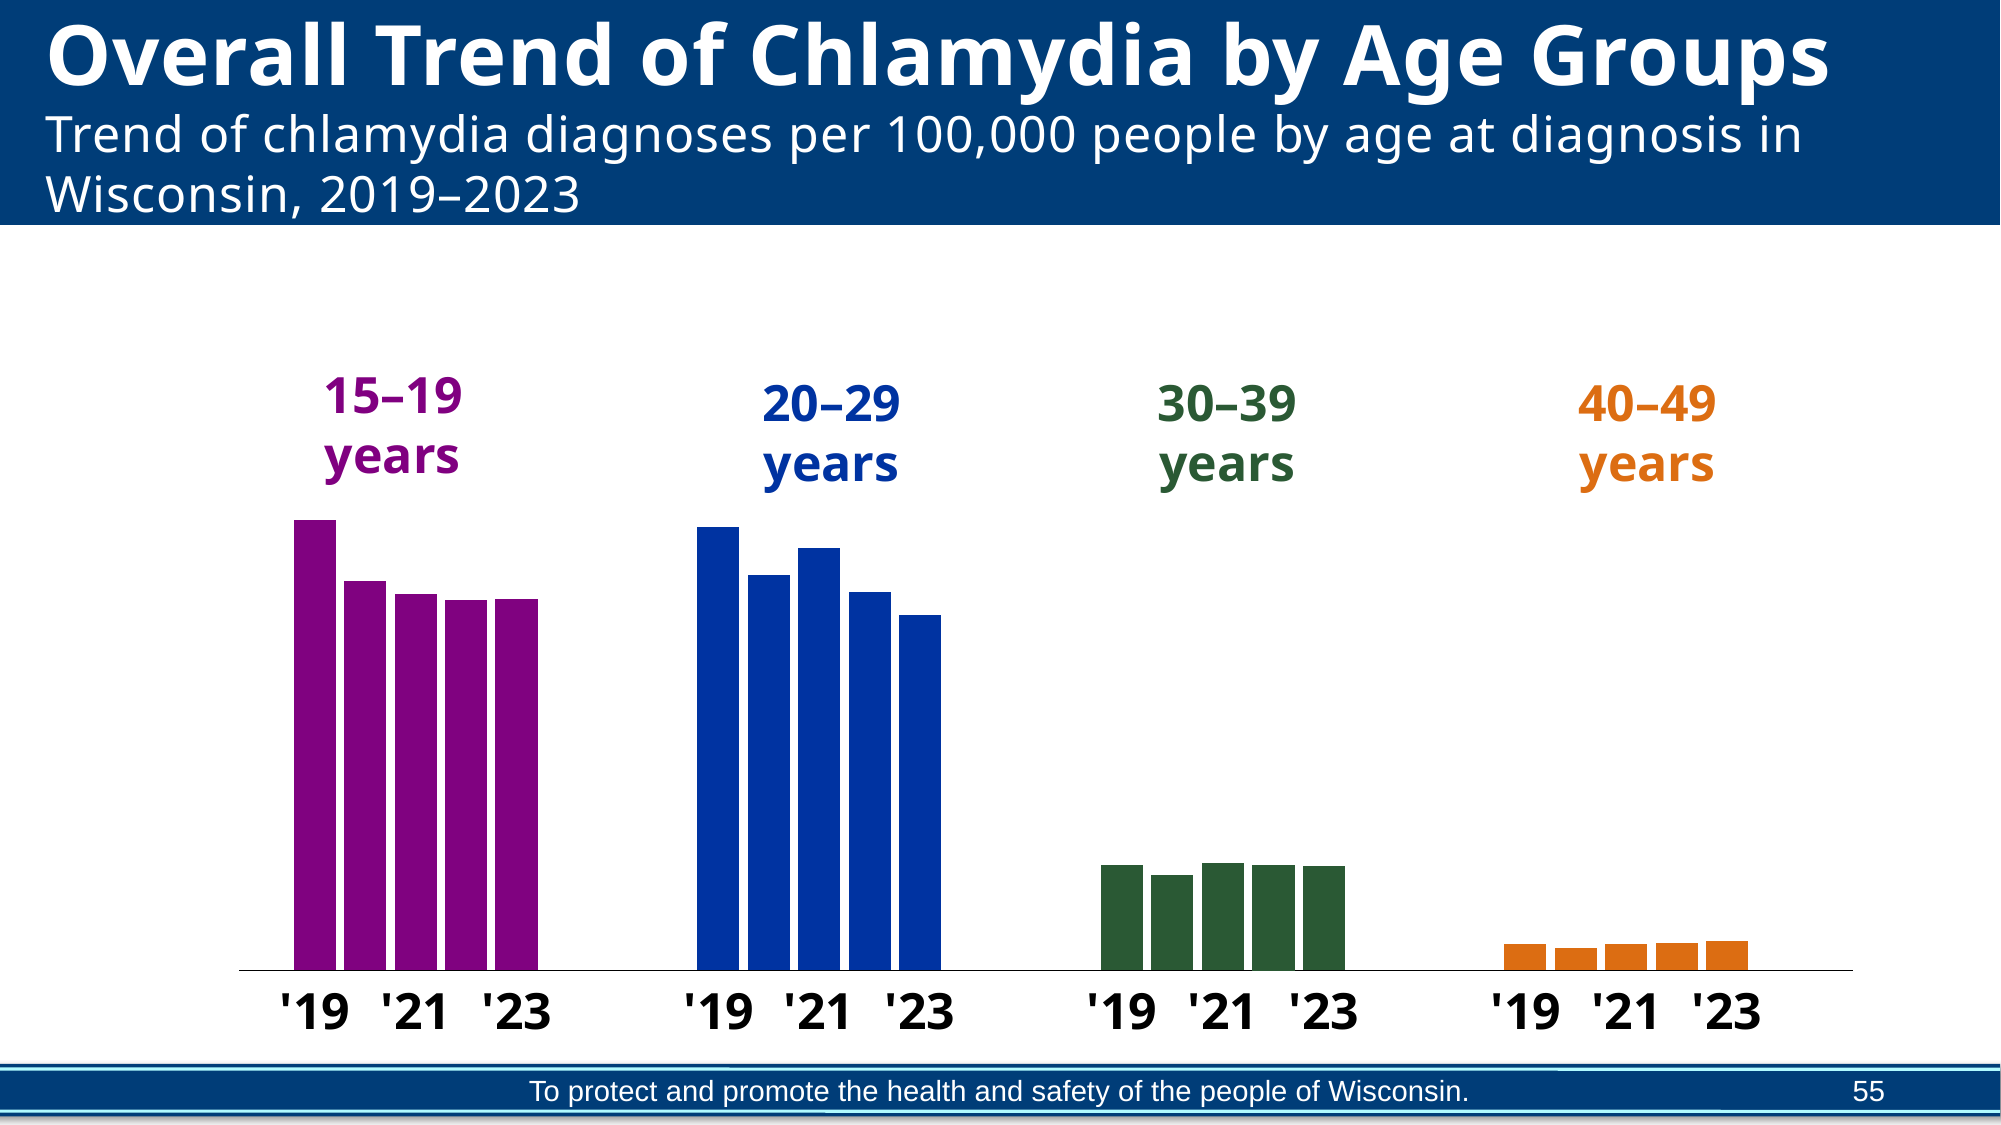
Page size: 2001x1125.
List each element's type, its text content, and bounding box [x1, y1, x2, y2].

chart [149, 345, 1889, 1059]
title Overall Trend of Chlamydia by Age Groups Trend of chlamydia diagnoses per 100,000 people by age at diagnosis in Wisconsin, 2019–2023 [0, 0, 2000, 225]
slide_number 55 [1433, 1060, 1900, 1121]
